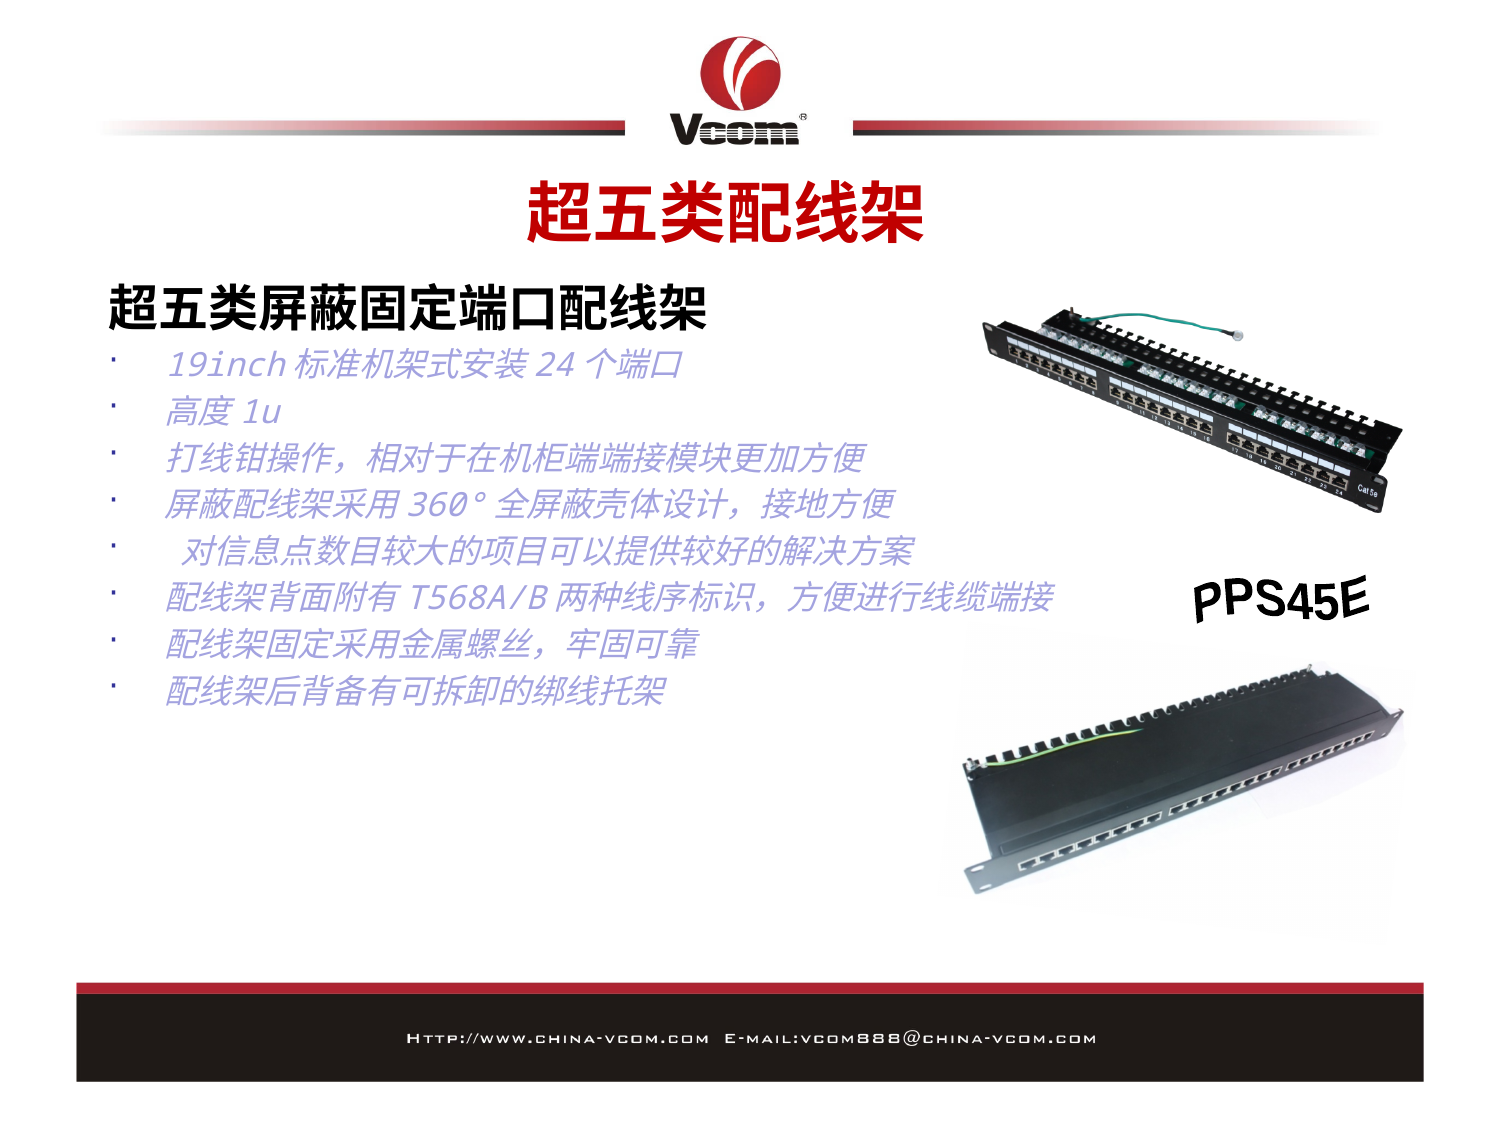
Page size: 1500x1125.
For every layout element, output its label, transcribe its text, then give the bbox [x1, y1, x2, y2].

picture [972, 280, 1419, 530]
title 超五类配线架 [105, 152, 1348, 270]
picture [938, 622, 1415, 944]
picture [76, 964, 1424, 1082]
picture [65, 36, 1412, 161]
text_box 超五类屏蔽固定端口配线架 19inch标准机架式安装24个端口 高度1u 打线钳操作，相对于在机柜端端接模块更加方便 屏蔽配线架采用360°全屏蔽壳体设计，接地方便 对信息点数目较大的项目可以提供较好的解决方案 配线架背面附有T568A/B两种线序标识，方便进行线缆端接 配线架固定采用金属螺丝，牢固可靠 配线架后背备有可拆卸的绑线托架 [93, 269, 1325, 879]
